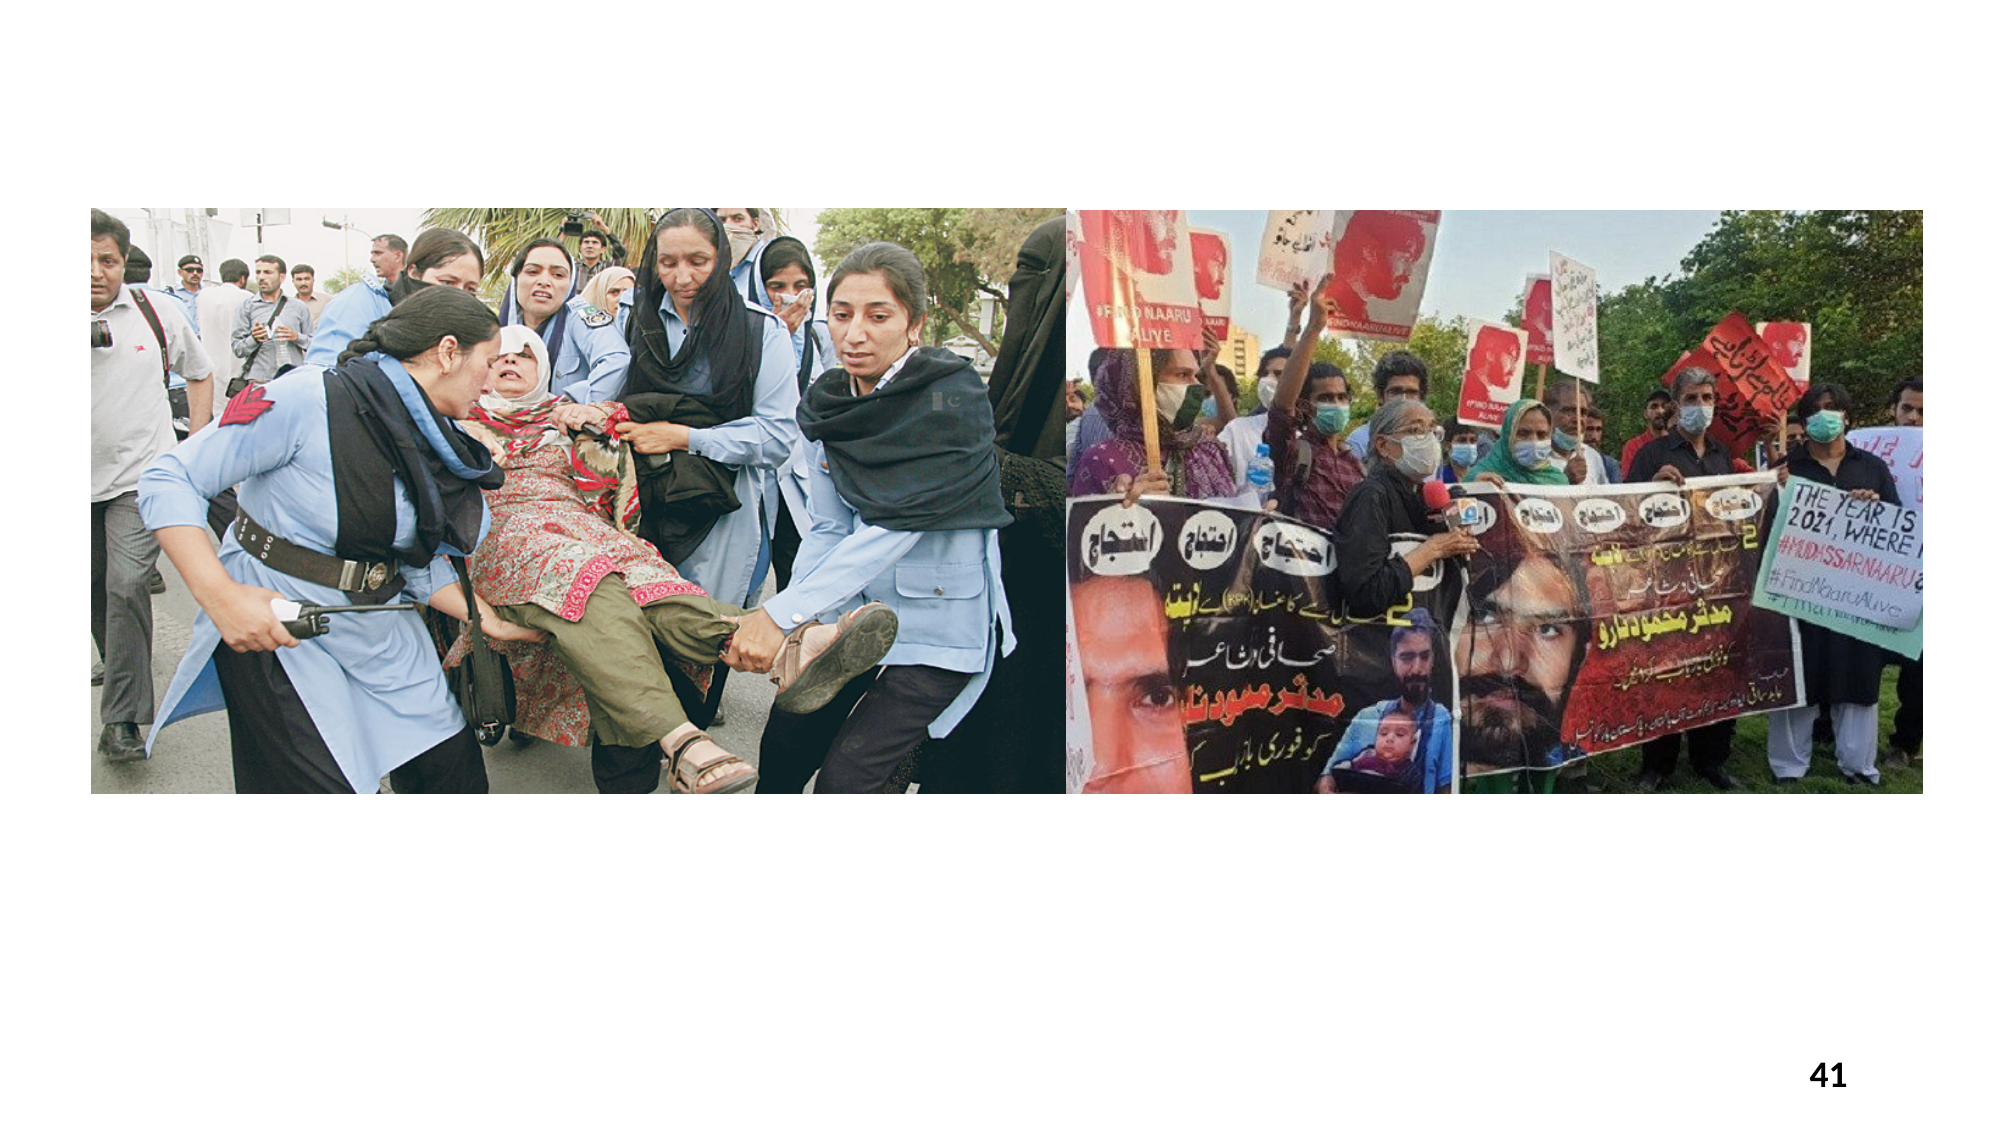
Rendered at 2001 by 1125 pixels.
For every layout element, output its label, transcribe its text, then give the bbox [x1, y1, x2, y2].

picture [90, 208, 1923, 794]
slide_number 41 [1412, 1042, 1863, 1103]
